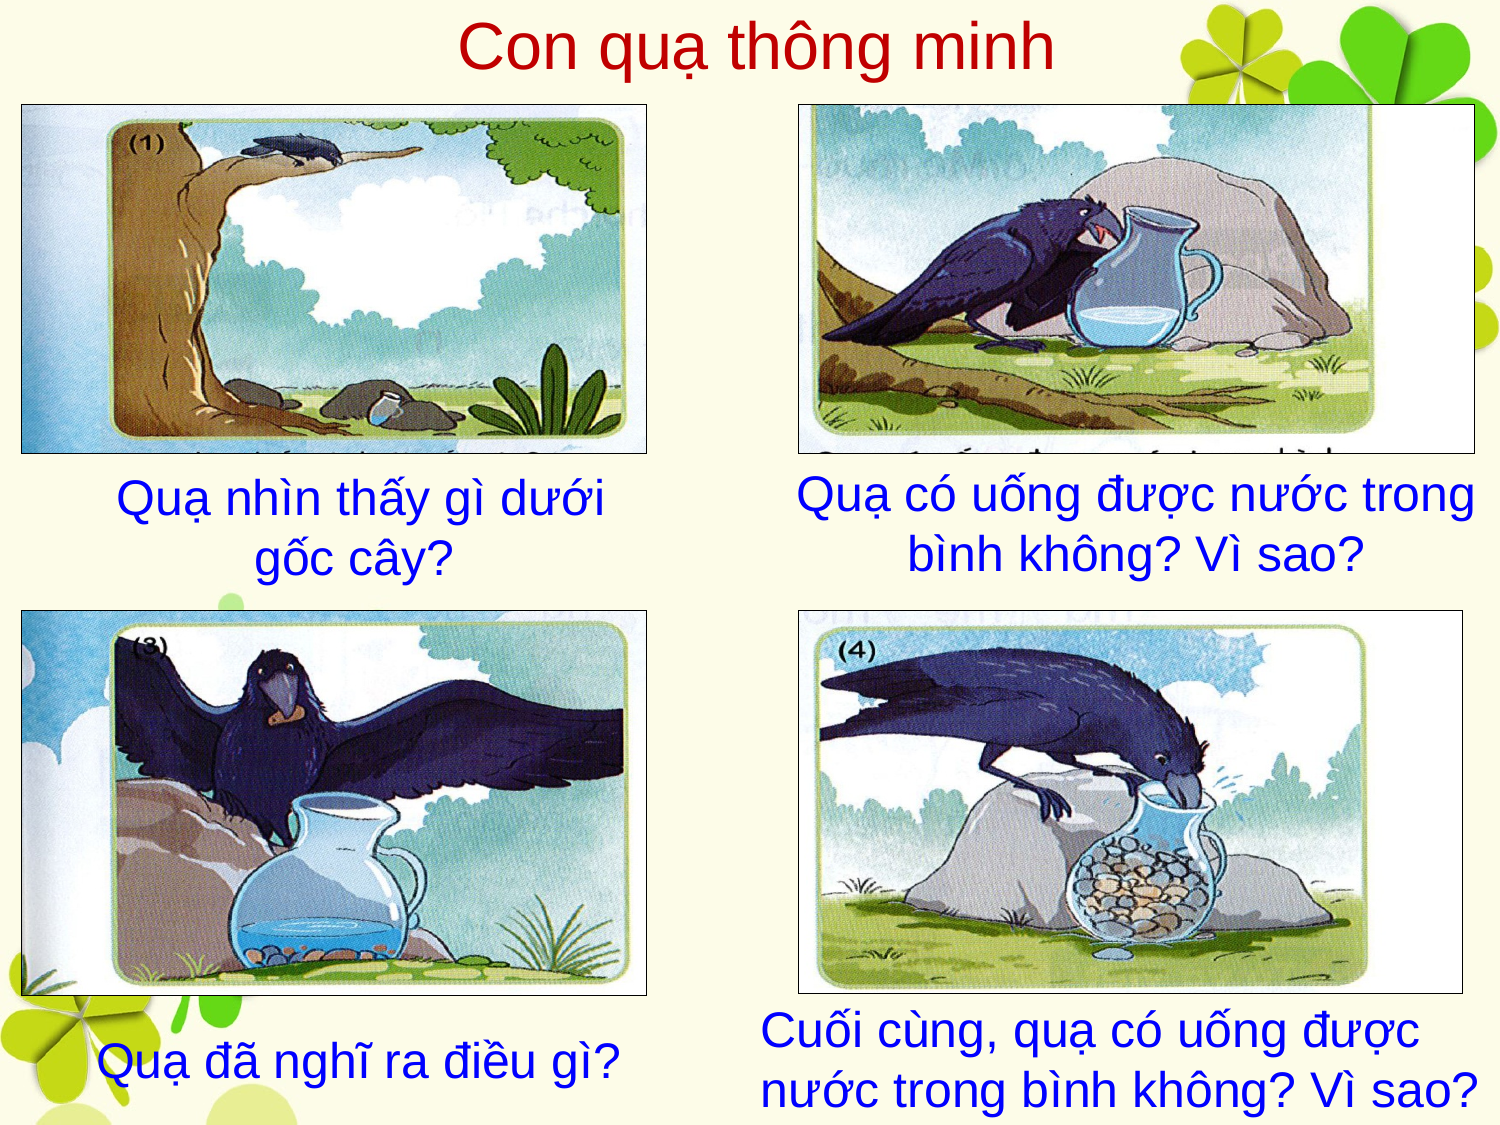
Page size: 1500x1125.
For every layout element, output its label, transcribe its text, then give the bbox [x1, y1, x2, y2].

text_box Quạ nhìn thấy gì dưới gốc cây? [76, 462, 647, 593]
picture [0, 0, 1500, 1125]
text_box Con quạ thông minh [442, 0, 1131, 91]
text_box Cuối cùng, quạ có uống được nước trong bình không? Vì sao? [746, 990, 1500, 1125]
text_box Quạ đã nghĩ ra điều gì? [81, 1020, 741, 1096]
text_box Quạ có uống được nước trong bình không? Vì sao? [767, 453, 1500, 589]
